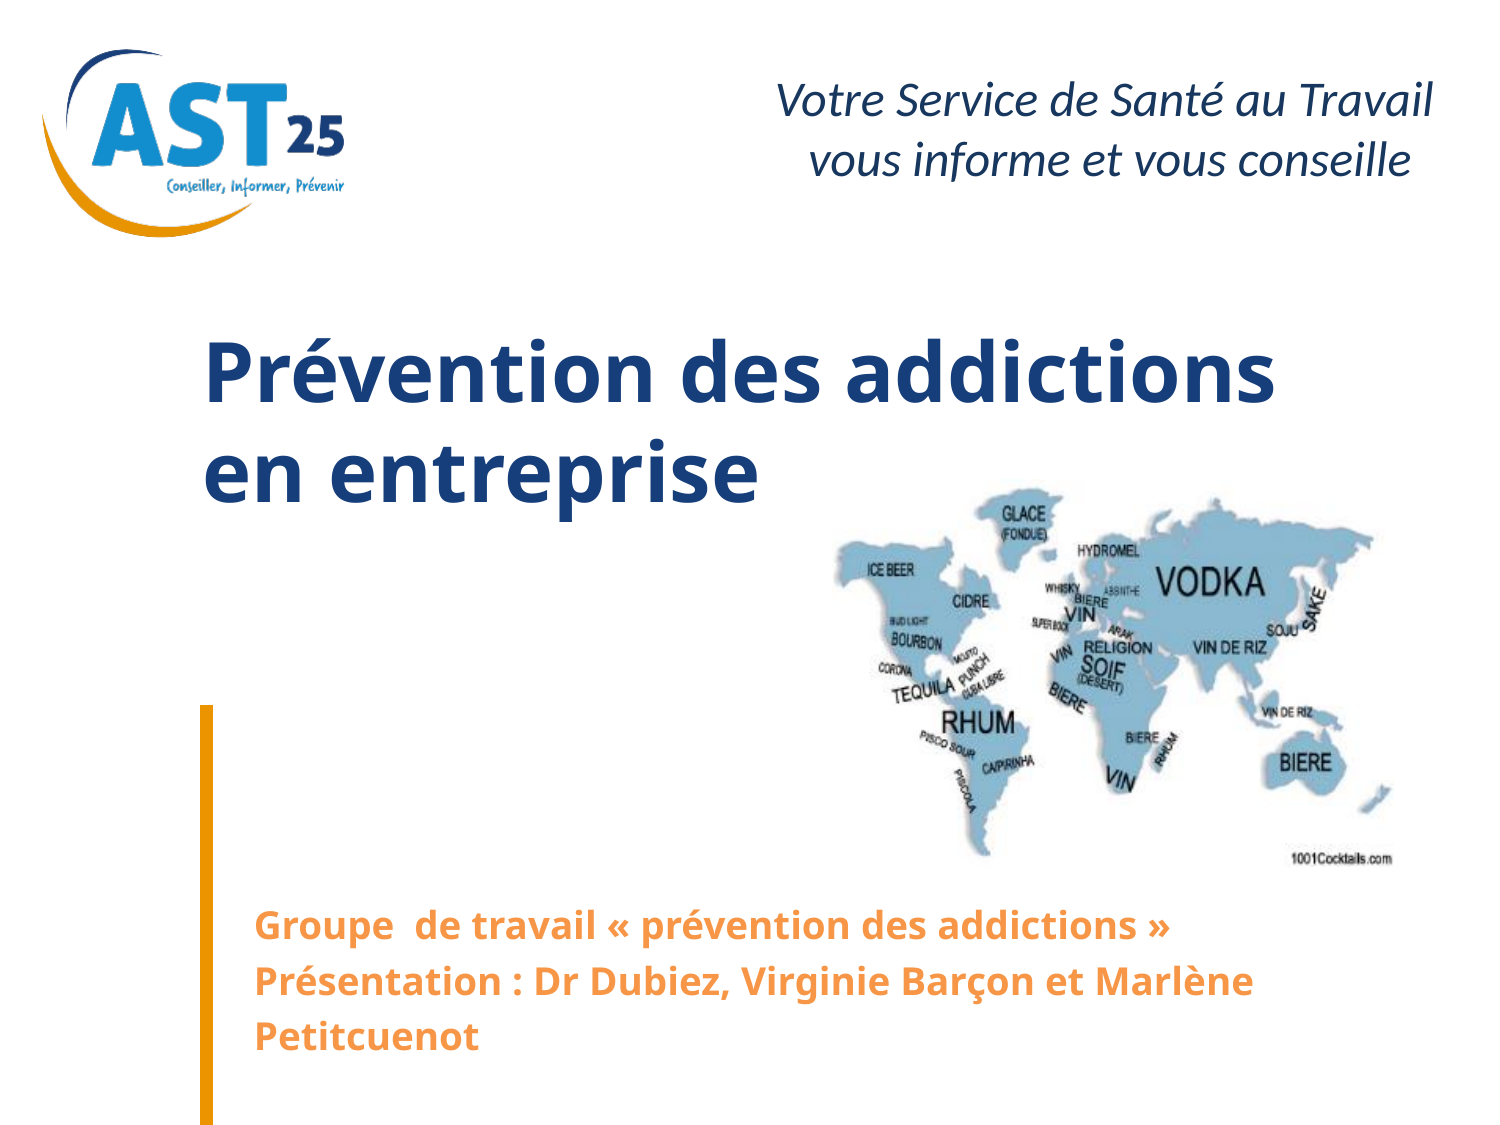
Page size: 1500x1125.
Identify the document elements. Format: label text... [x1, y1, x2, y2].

picture [29, 22, 363, 258]
title Prévention des addictions en entreprise [187, 265, 1313, 527]
picture [832, 479, 1394, 867]
text_box Votre Service de Santé au Travail vous informe et vous conseille [750, 58, 1471, 194]
subtitle Groupe de travail « prévention des addictions » Présentation : Dr Dubiez, Virginie Barçon et Marlène Petitcuenot [239, 850, 1364, 1066]
